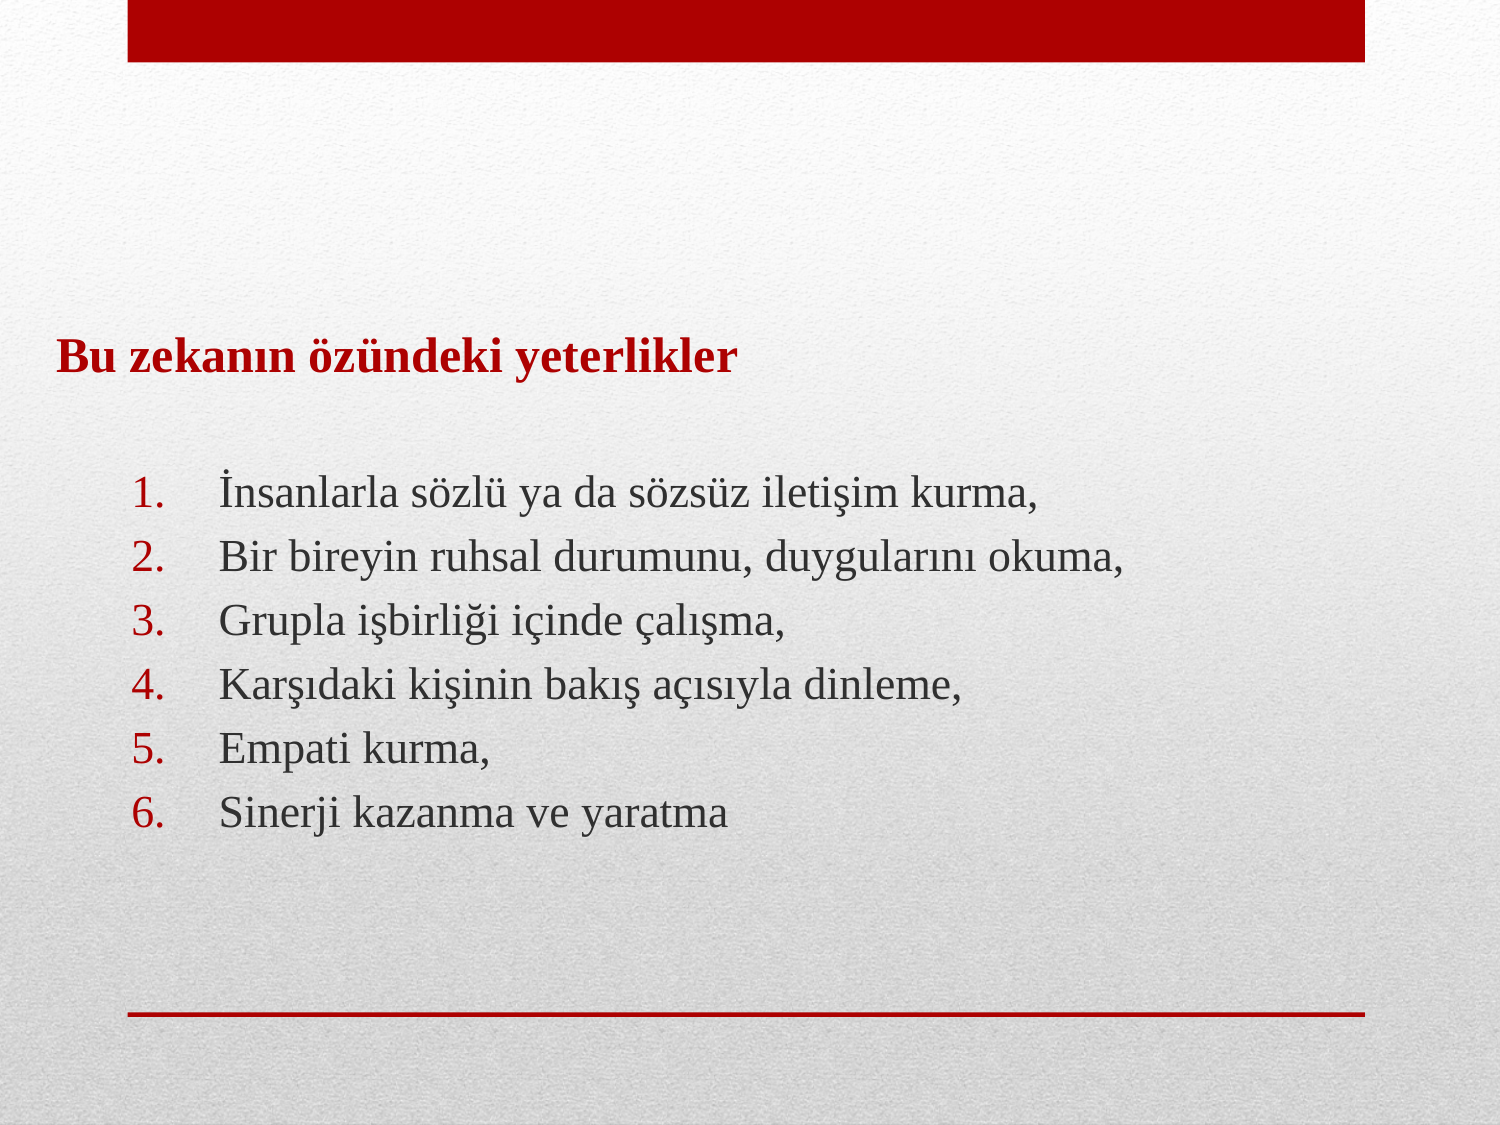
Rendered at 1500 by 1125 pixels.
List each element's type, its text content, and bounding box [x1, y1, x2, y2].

list Bu zekanın özündeki yeterlikler İnsanlarla sözlü ya da sözsüz iletişim kurma, Bir bireyin ruhsal durumunu, duygularını okuma, Grupla işbirliği içinde çalışma, Karşıdaki kişinin bakış açısıyla dinleme, Empati kurma, Sinerji kazanma ve yaratma [41, 66, 1424, 1024]
